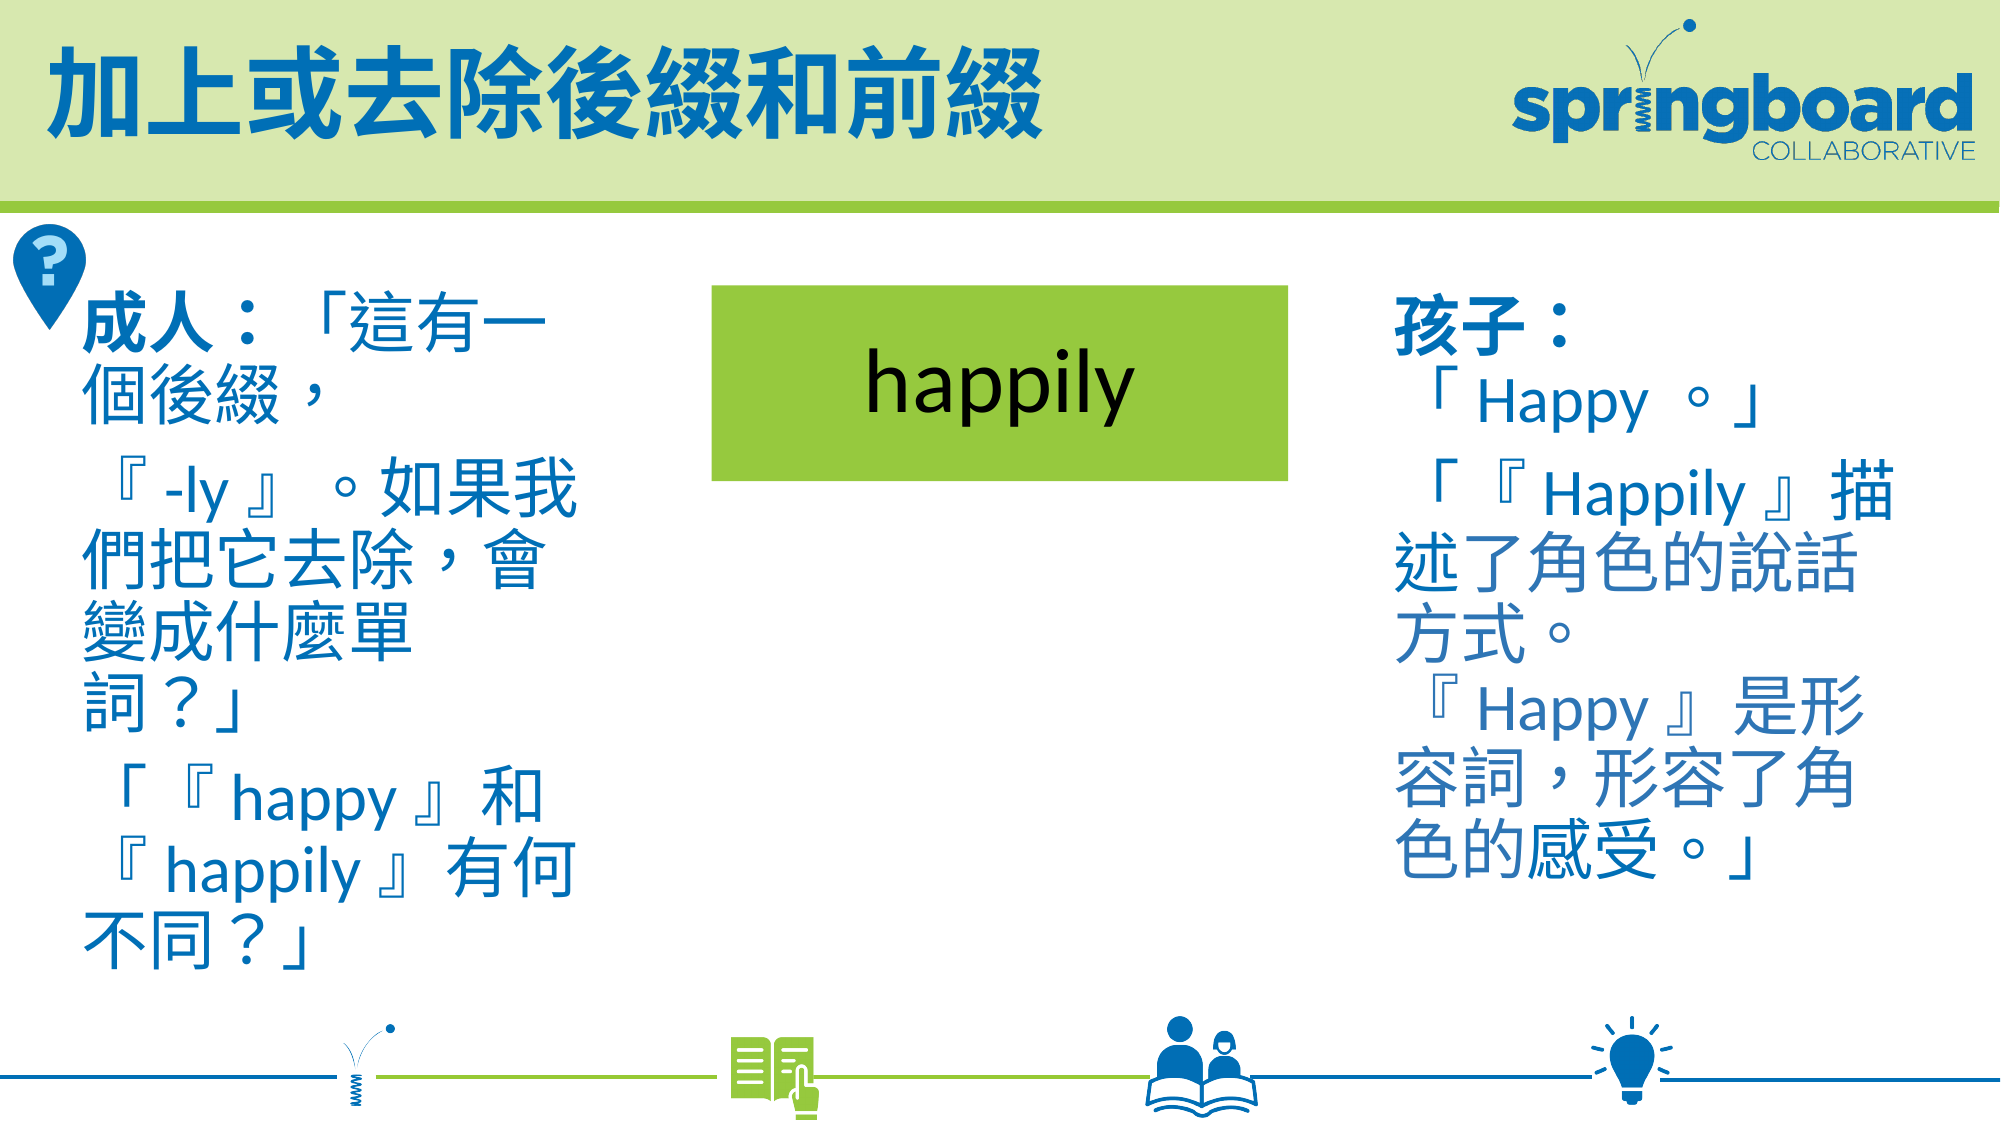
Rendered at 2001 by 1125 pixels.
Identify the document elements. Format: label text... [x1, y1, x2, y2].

list 孩子：「Happy。」 「『Happily』描述了角色的說話方式。『Happy』是形容詞，形容了角色的感受。」 [1378, 285, 1934, 883]
title 加上或去除後綴和前綴 [0, 0, 2000, 196]
list 成人：「這有一個後綴， 『-ly』。如果我們把它去除，會變成什麼單詞？」 「『happy』和『happily』有何不同？」 [66, 282, 622, 880]
list happily [711, 285, 1289, 482]
picture [731, 1037, 819, 1120]
picture [343, 1024, 395, 1106]
picture [13, 224, 86, 332]
picture [1591, 1016, 1673, 1105]
picture [1145, 1016, 1258, 1118]
